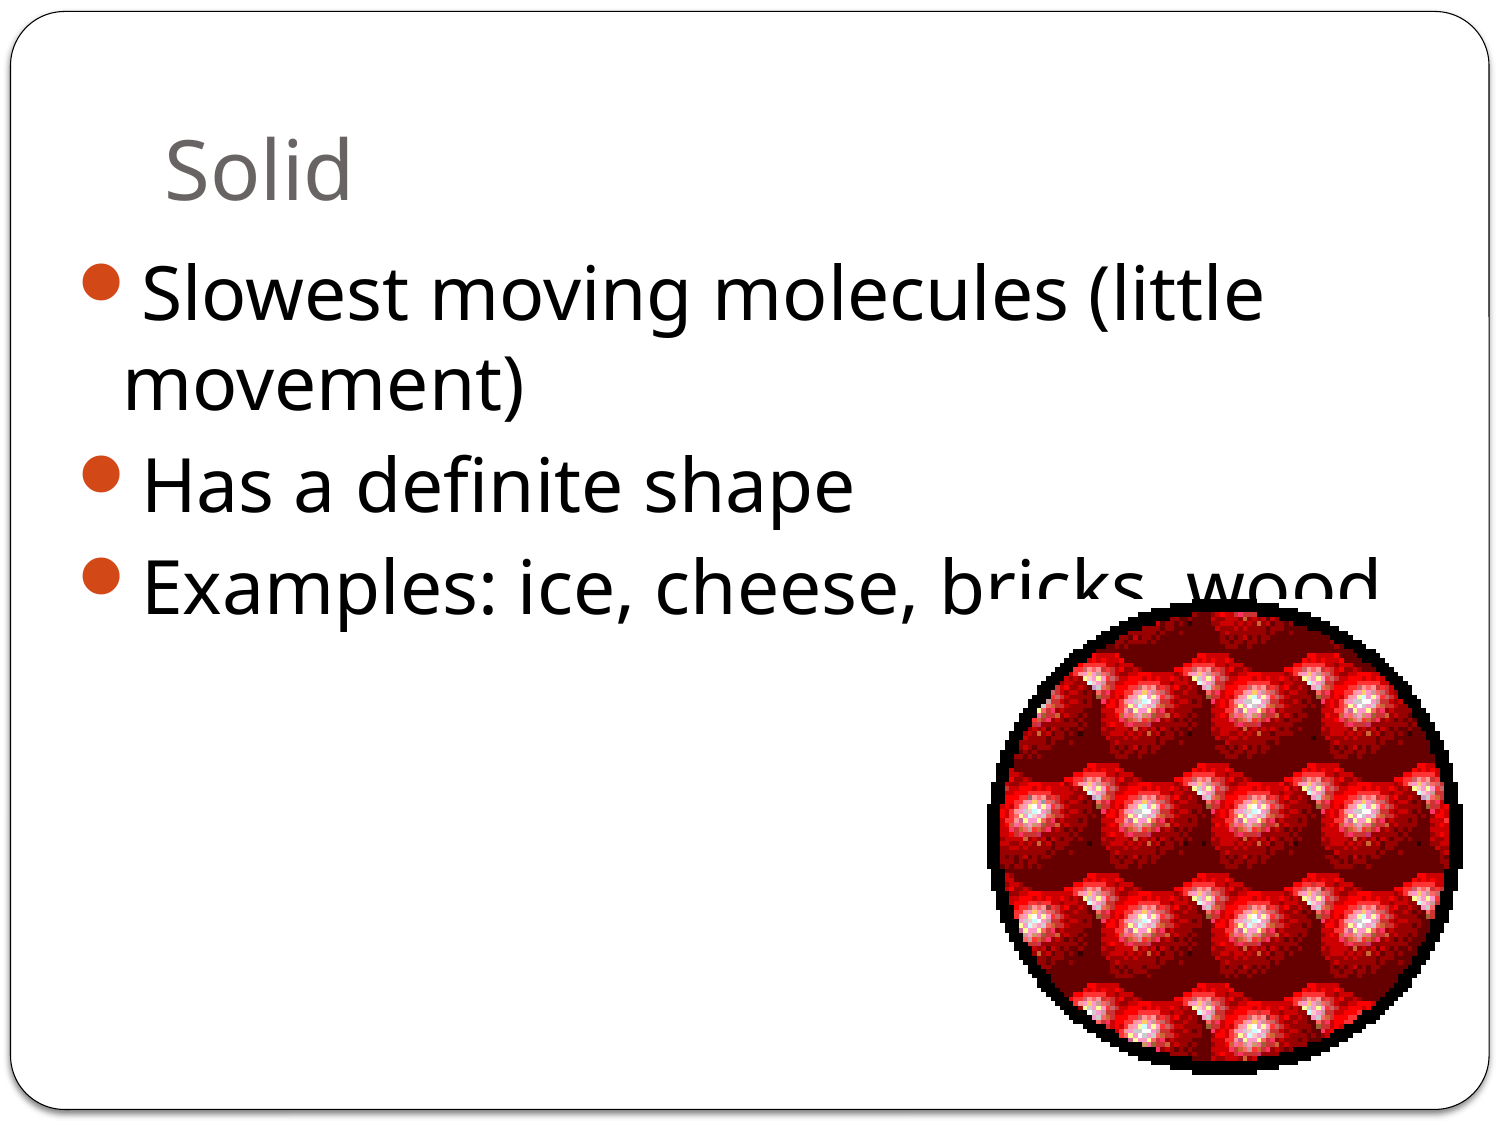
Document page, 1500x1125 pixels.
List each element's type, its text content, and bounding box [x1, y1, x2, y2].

picture [987, 599, 1463, 1076]
title Solid [150, 45, 1425, 233]
list Slowest moving molecules (little movement) Has a definite shape Examples: ice, cheese, bricks, wood [62, 237, 1425, 988]
